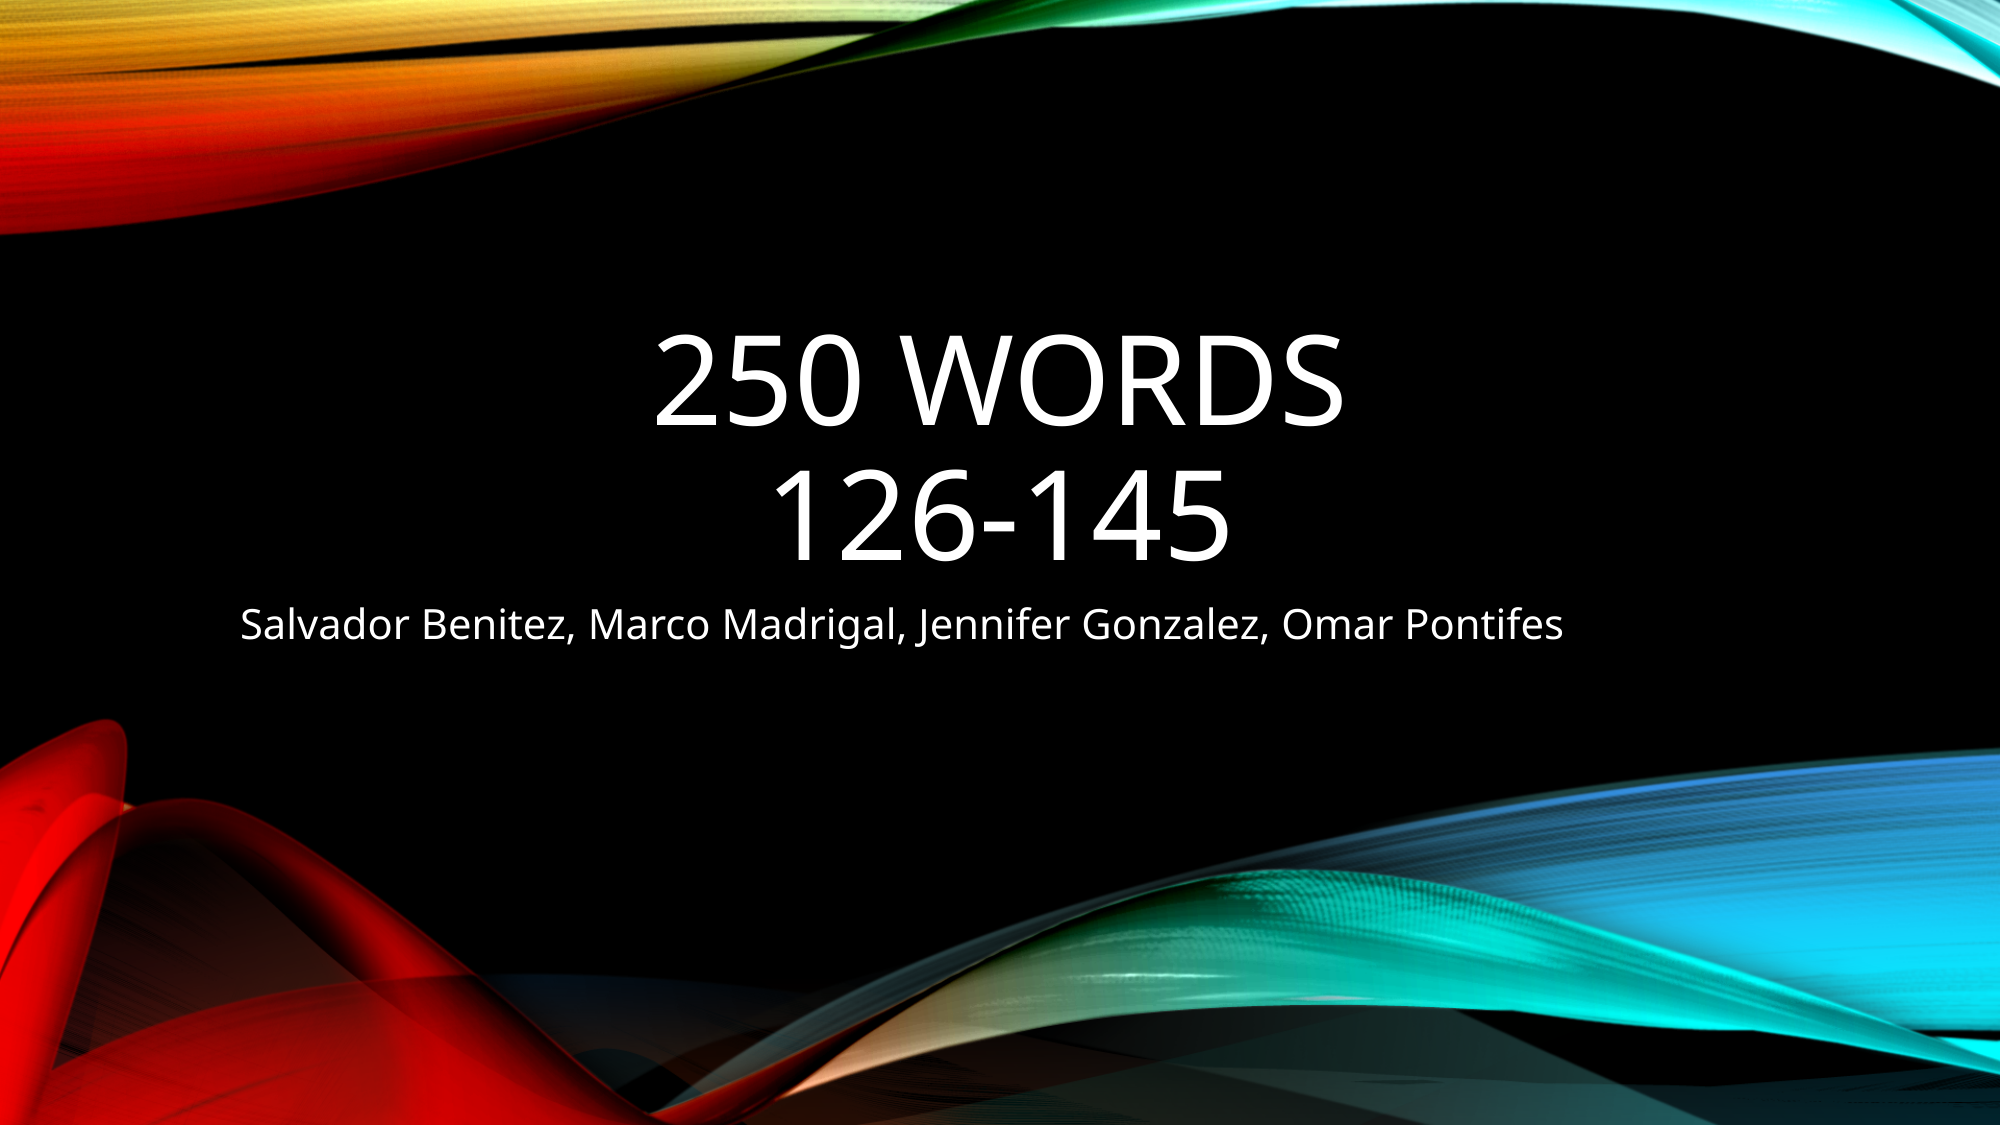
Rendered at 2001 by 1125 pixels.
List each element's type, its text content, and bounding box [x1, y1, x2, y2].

picture [0, 717, 2000, 1125]
subtitle Salvador Benitez, Marco Madrigal, Jennifer Gonzalez, Omar Pontifes [225, 595, 1775, 709]
title 250 words 126-145 [225, 295, 1775, 595]
picture [0, 0, 2000, 237]
